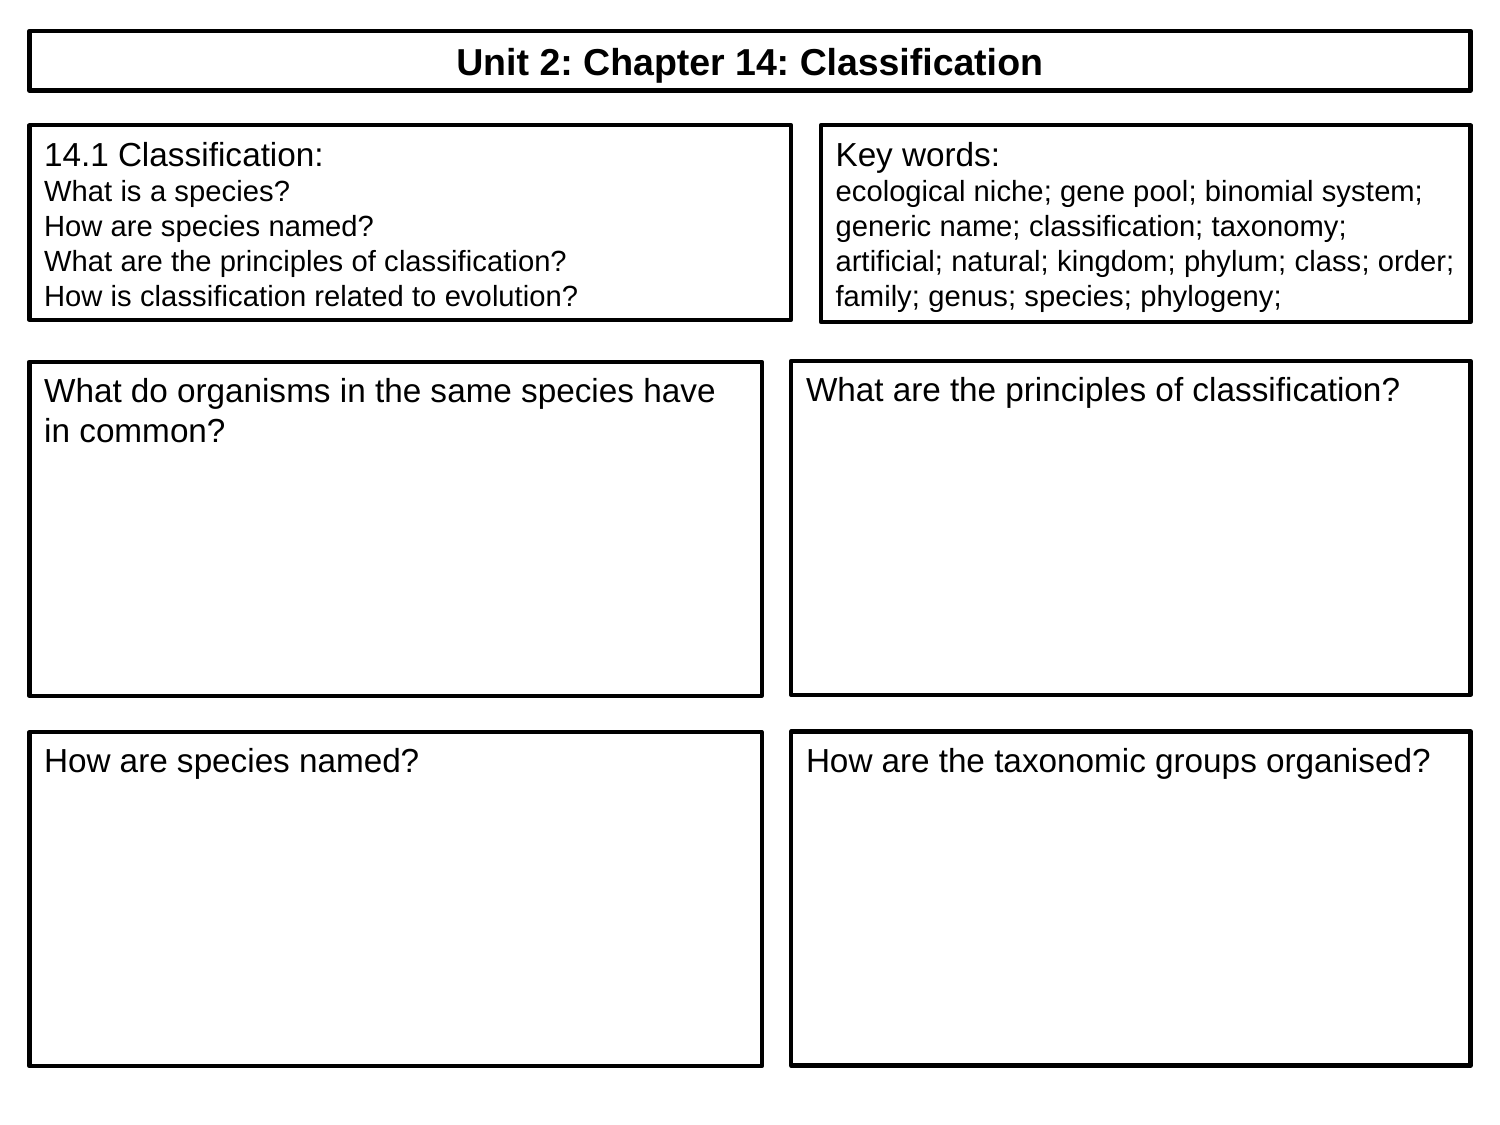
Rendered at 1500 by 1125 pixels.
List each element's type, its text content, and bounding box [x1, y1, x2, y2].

text_box Unit 2: Chapter 14: Classification [27, 29, 1473, 93]
text_box Key words: ecological niche; gene pool; binomial system; generic name; classification; taxonomy; artificial; natural; kingdom; phylum; class; order; family; genus; species; phylogeny; [819, 123, 1473, 324]
text_box How are the taxonomic groups organised? [789, 729, 1473, 1068]
text_box 14.1 Classification: What is a species? How are species named? What are the principles of classification? How is classification related to evolution? [27, 123, 793, 322]
text_box What do organisms in the same species have in common? [27, 360, 764, 698]
text_box How are species named? [27, 730, 764, 1068]
text_box What are the principles of classification? [789, 359, 1473, 697]
